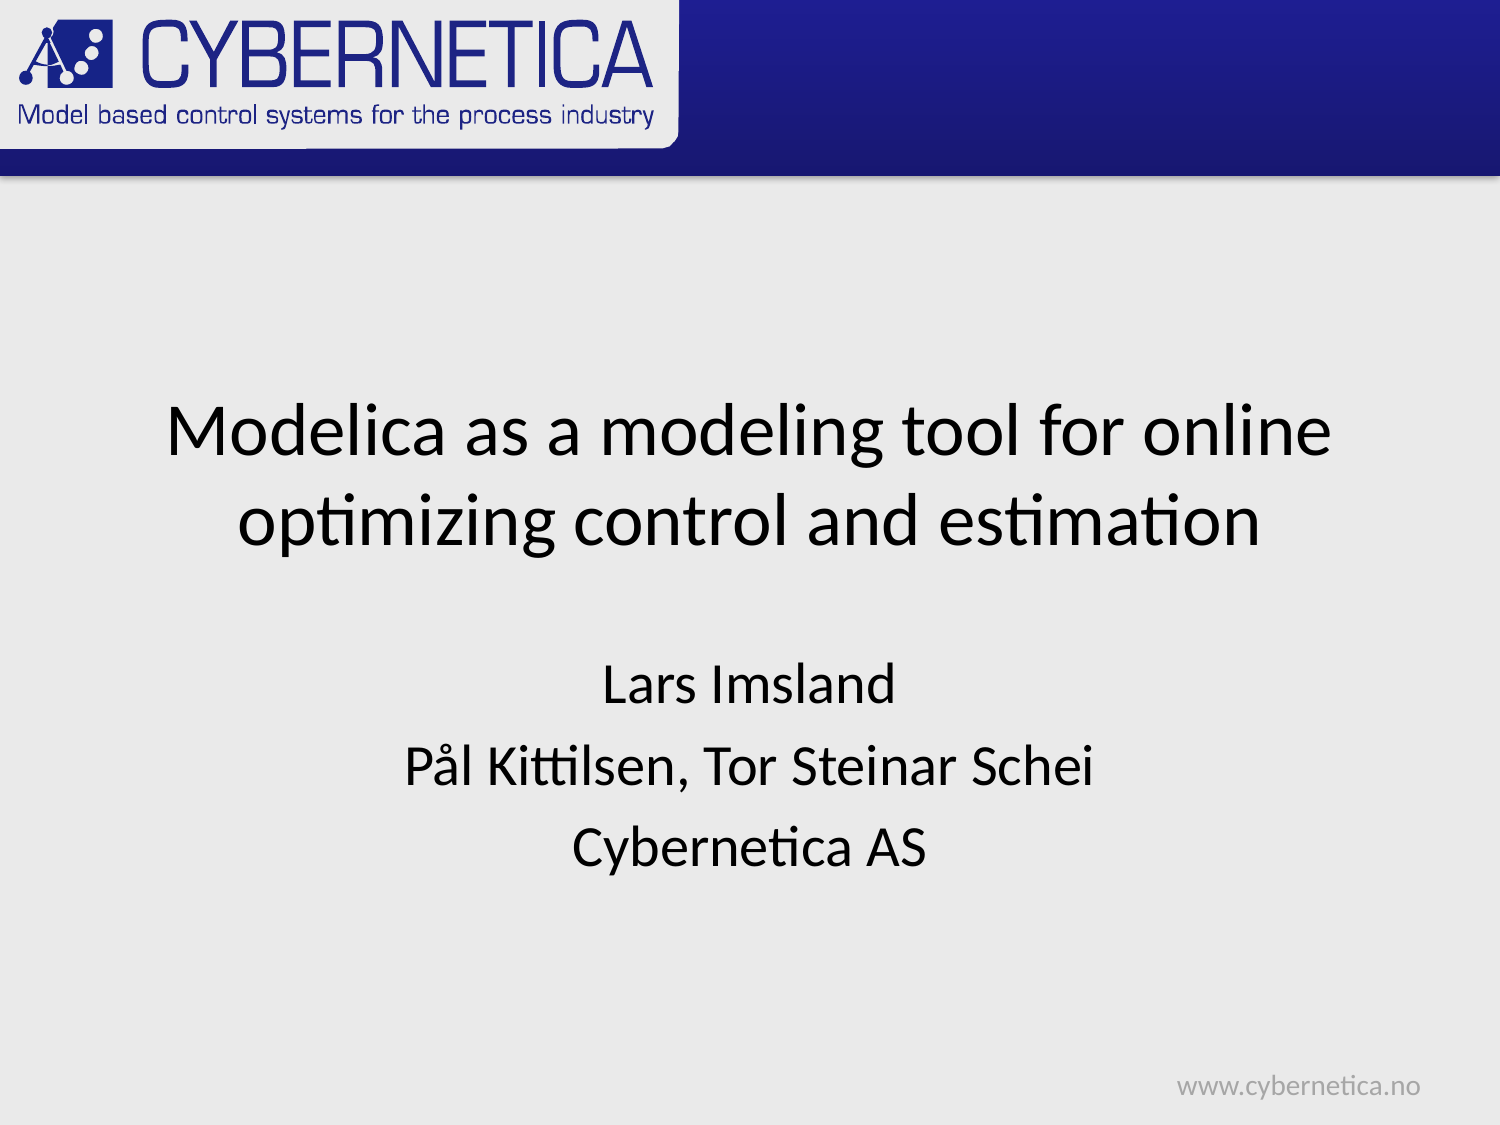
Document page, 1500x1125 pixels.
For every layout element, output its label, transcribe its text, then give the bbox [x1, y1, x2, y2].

subtitle Lars Imsland Pål Kittilsen, Tor Steinar Schei Cybernetica AS [224, 637, 1276, 926]
title Modelica as a modeling tool for online optimizing control and estimation [112, 349, 1388, 591]
